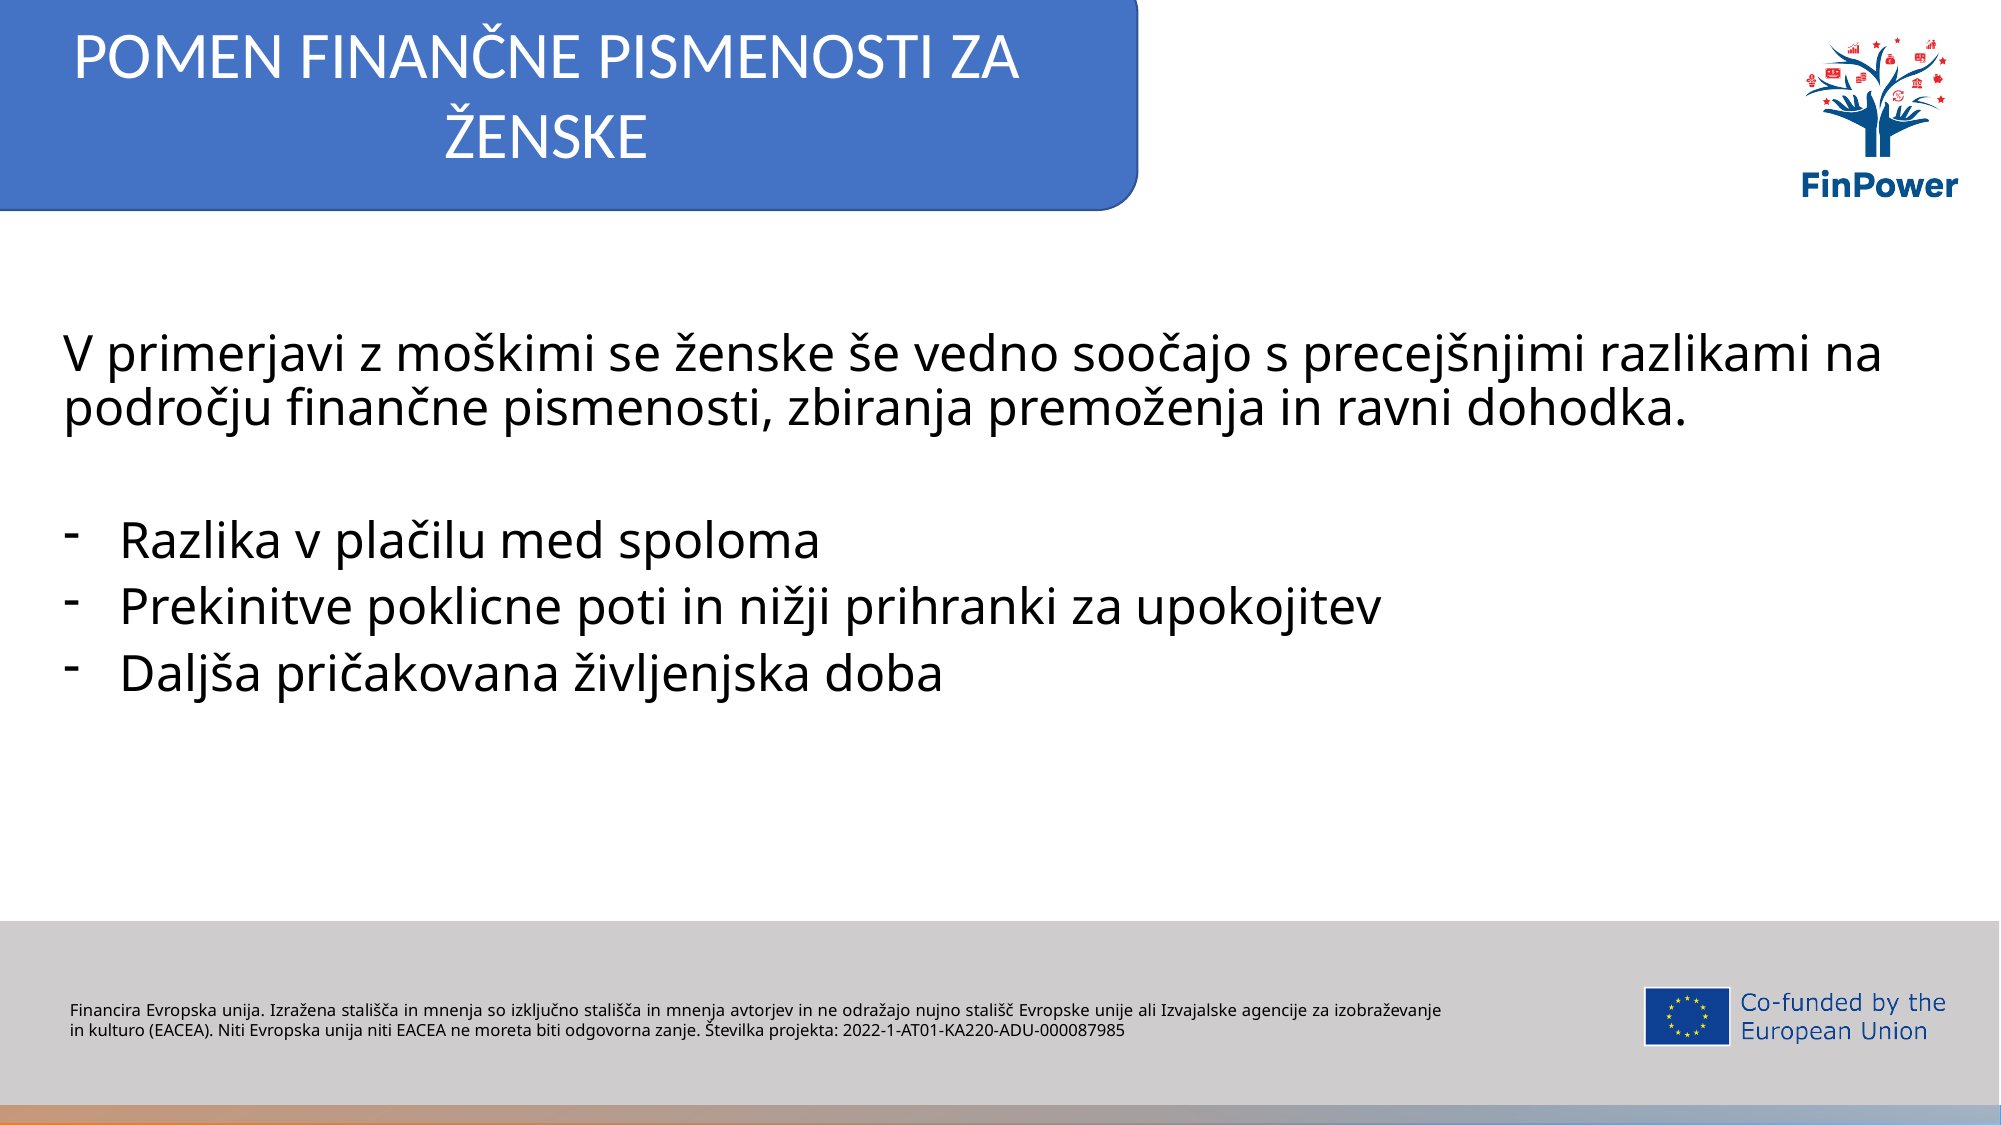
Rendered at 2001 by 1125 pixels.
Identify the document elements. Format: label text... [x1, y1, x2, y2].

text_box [0, 1105, 2000, 1125]
text_box POMEN FINANČNE PISMENOSTI ZA ŽENSKE [0, 0, 1138, 211]
footer Financira Evropska unija. Izražena stališča in mnenja so izključno stališča in mnenja avtorjev in ne odražajo nujno stališč Evropske unije ali Izvajalske agencije za izobraževanje in kulturo (EACEA). Niti Evropska unija niti EACEA ne moreta biti odgovorna zanje. Številka projekta: 2022-1-AT01-KA220-ADU-000087985 [55, 983, 1460, 1077]
text_box [308, 376, 325, 438]
text_box V primerjavi z moškimi se ženske še vedno soočajo s precejšnjimi razlikami na področju finančne pismenosti, zbiranja premoženja in ravni dohodka. Razlika v plačilu med spoloma Prekinitve poklicne poti in nižji prihranki za upokojitev Daljša pričakovana življenjska doba [39, 320, 1960, 887]
text_box [0, 921, 2000, 1102]
picture [1626, 968, 1974, 1064]
picture [1799, 28, 1961, 207]
